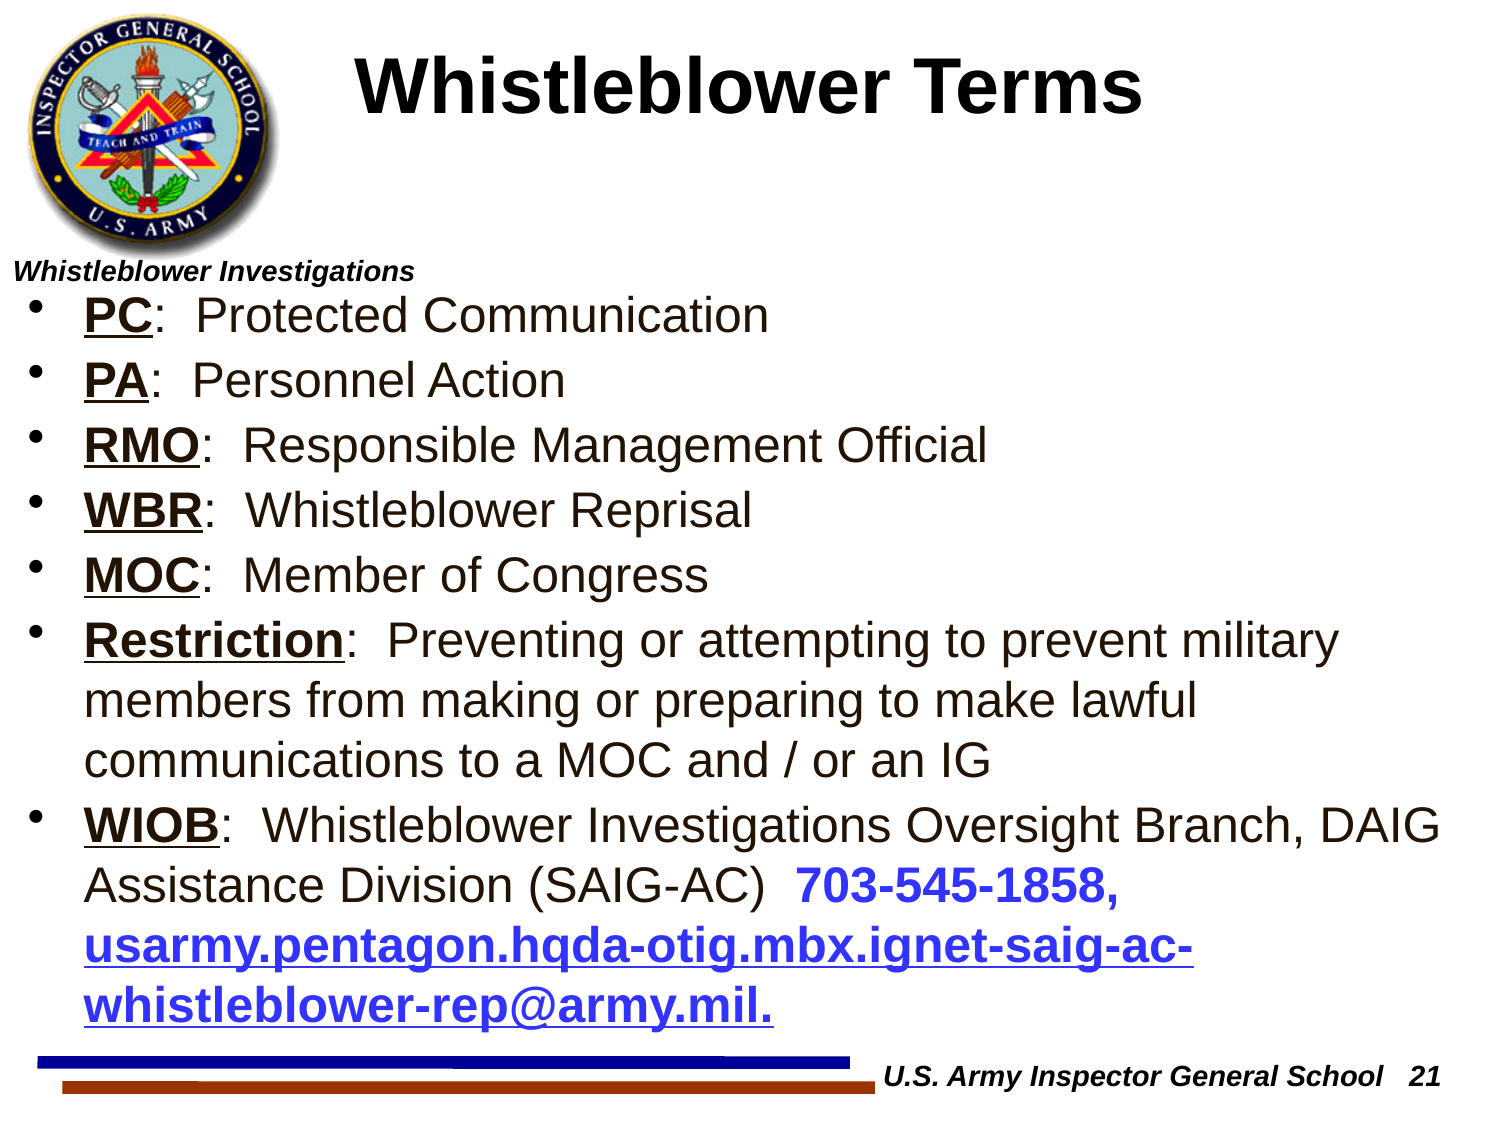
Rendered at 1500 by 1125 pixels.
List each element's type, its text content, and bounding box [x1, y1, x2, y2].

title Whistleblower Terms [106, 6, 1395, 157]
picture [24, 12, 284, 262]
footer U.S. Army Inspector General School 21 [824, 1049, 1500, 1125]
list PC: Protected Communication PA: Personnel Action RMO: Responsible Management Official WBR: Whistleblower Reprisal MOC: Member of Congress Restriction: Preventing or attempting to prevent military members from making or preparing to make lawful communications to a MOC and / or an IG WIOB: Whistleblower Investigations Oversight Branch, DAIG Assistance Division (SAIG-AC) 703-545-1858, usarmy.pentagon.hqda-otig.mbx.ignet-saig-ac-whistleblower-rep@army.mil. [12, 274, 1476, 1063]
